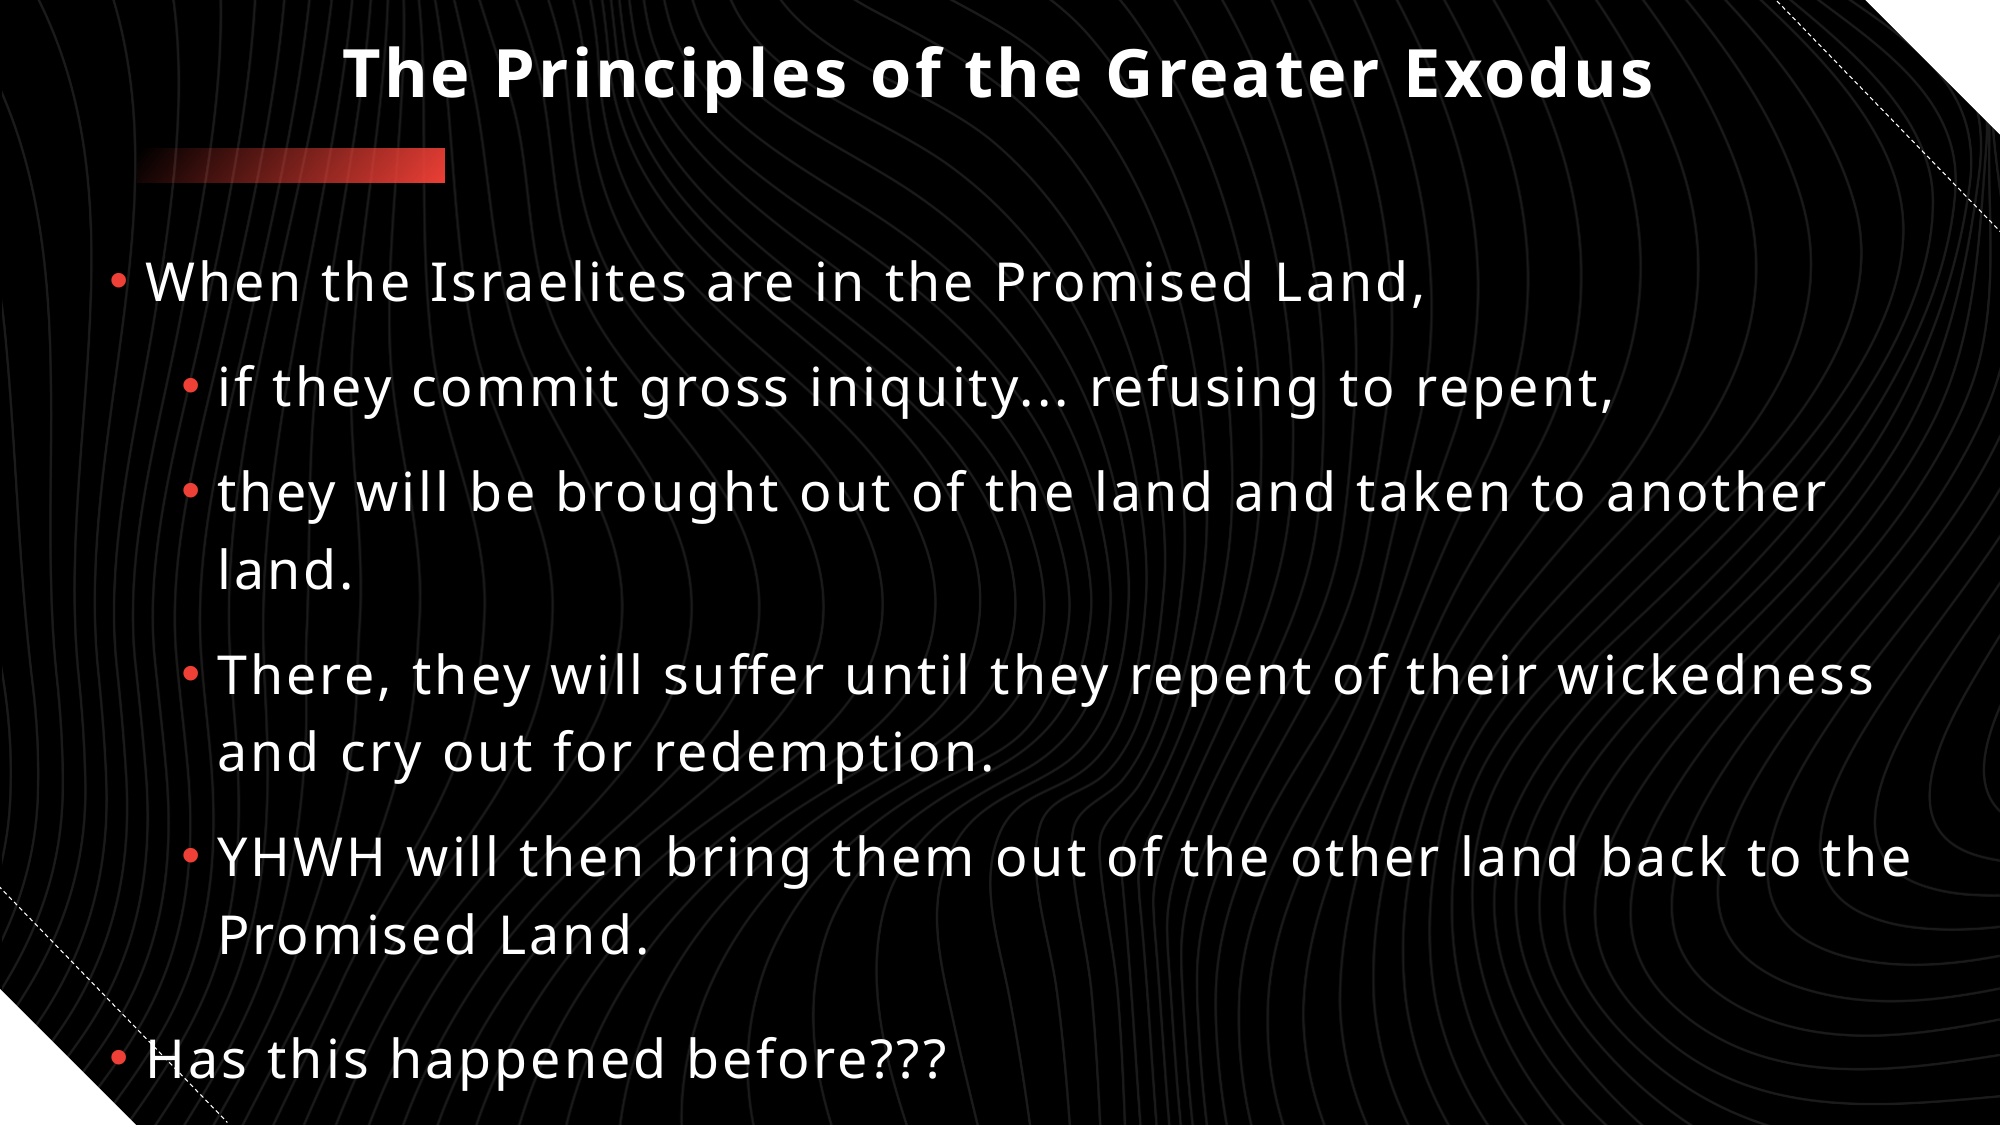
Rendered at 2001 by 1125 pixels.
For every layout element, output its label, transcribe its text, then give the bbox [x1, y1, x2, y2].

list When the Israelites are in the Promised Land, if they commit gross iniquity... refusing to repent, they will be brought out of the land and taken to another land. There, they will suffer until they repent of their wickedness and cry out for redemption. YHWH will then bring them out of the other land back to the Promised Land. Has this happened before??? [94, 207, 1964, 1098]
title The Principles of the Greater Exodus [136, 27, 1863, 124]
